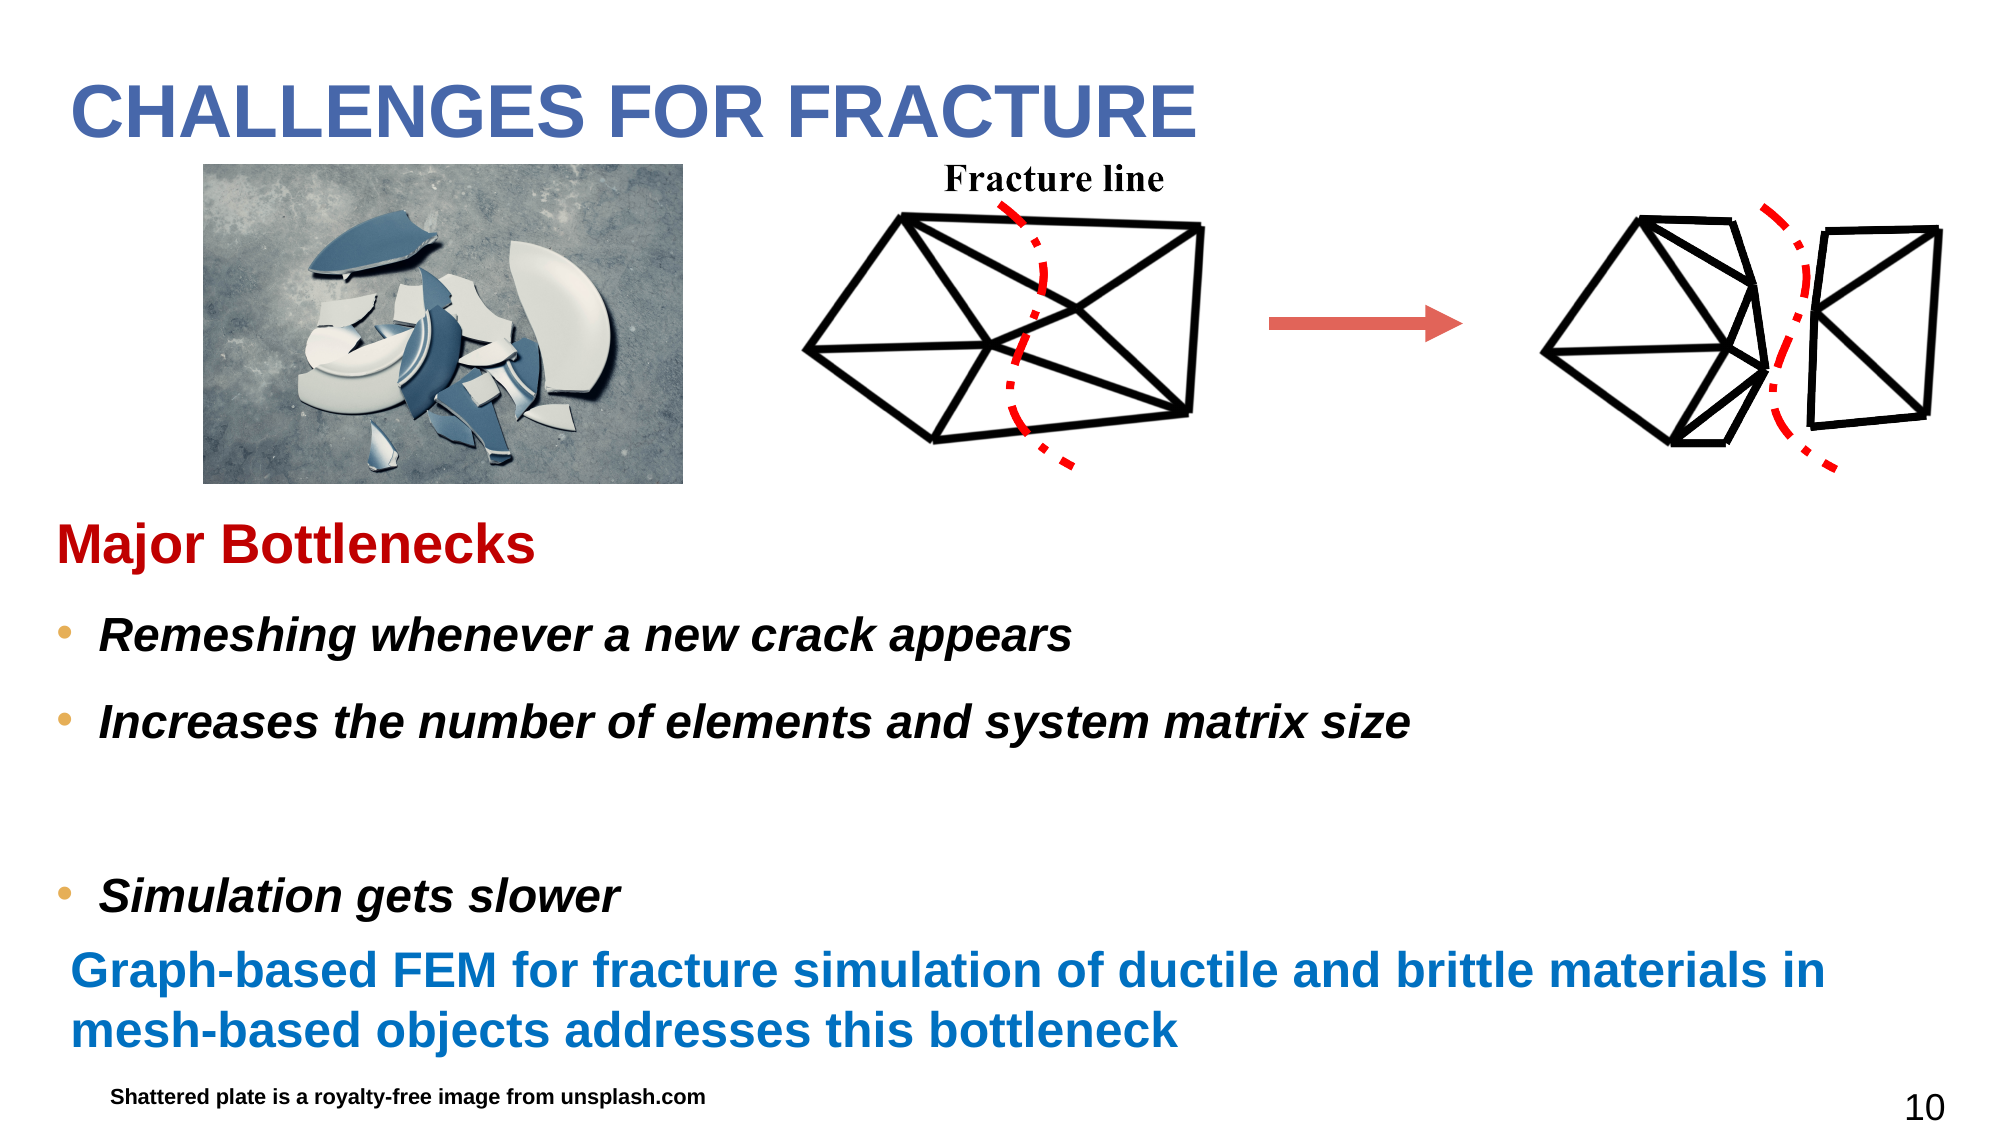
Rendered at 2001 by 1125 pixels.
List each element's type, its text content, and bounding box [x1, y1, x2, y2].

slide_number 10 [1889, 1075, 2000, 1125]
title Challenges for Fracture [70, 0, 1481, 216]
picture [203, 164, 683, 484]
list Graph-based FEM for fracture simulation of ductile and brittle materials in mesh-based objects addresses this bottleneck [70, 929, 1944, 1062]
text_box Shattered plate is a royalty-free image from unsplash.com [20, 1075, 1980, 1117]
picture [800, 164, 1944, 473]
